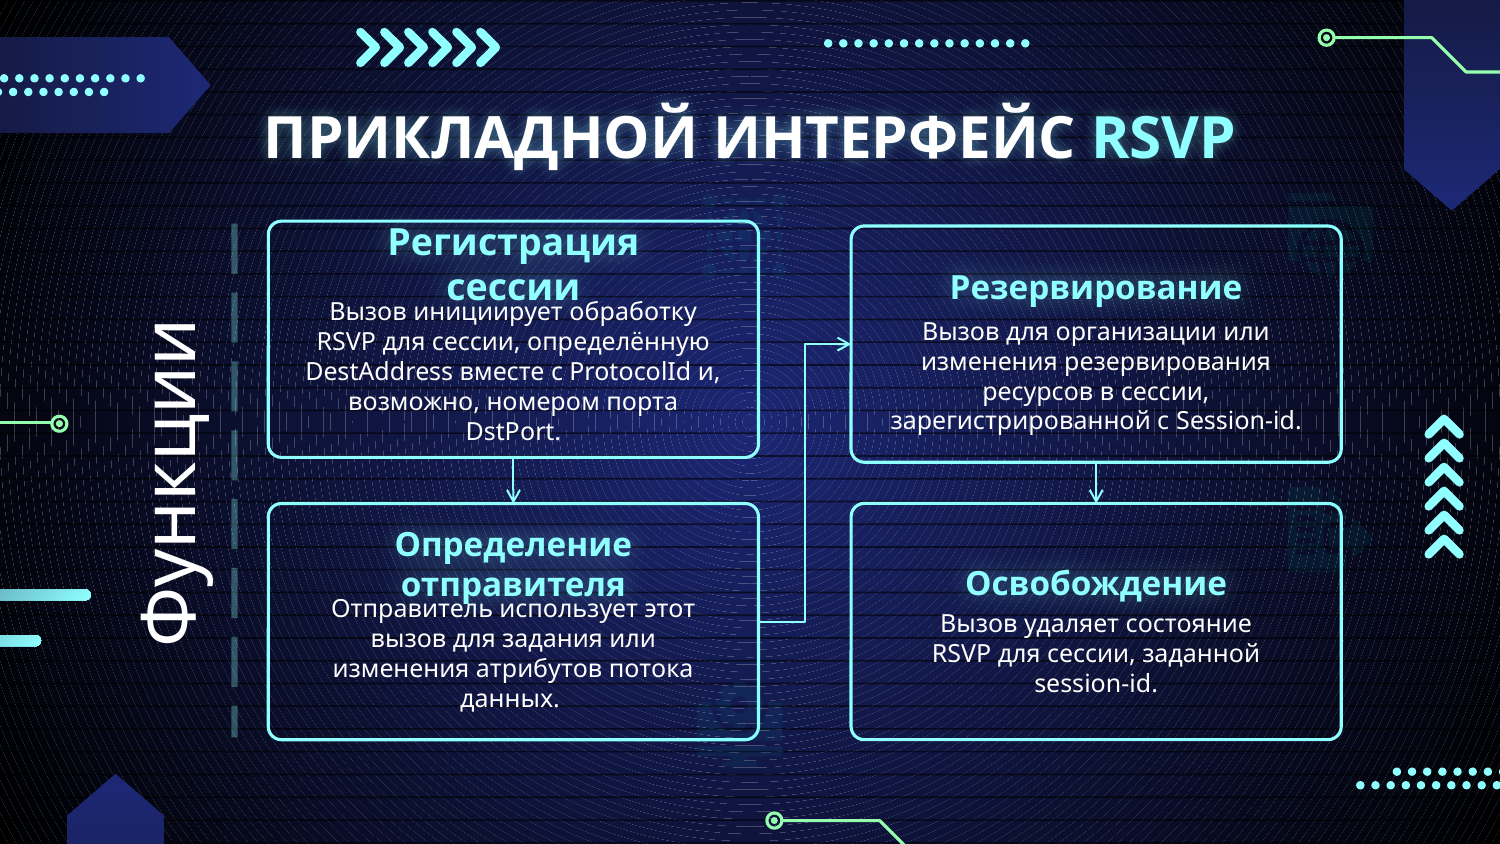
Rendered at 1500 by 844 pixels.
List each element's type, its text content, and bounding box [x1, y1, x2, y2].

title ПРИКЛАДНОЙ ИНТЕРФЕЙС RSVP [116, 88, 1383, 183]
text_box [393, 225, 633, 235]
text_box [268, 221, 759, 458]
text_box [355, 27, 501, 68]
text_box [758, 343, 852, 622]
text_box Функции [113, 240, 230, 725]
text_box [898, 555, 1294, 688]
text_box [851, 503, 1342, 740]
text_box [867, 259, 1325, 429]
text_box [701, 193, 788, 279]
text_box [851, 225, 1342, 463]
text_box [282, 236, 745, 442]
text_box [1287, 192, 1374, 279]
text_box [1287, 486, 1374, 573]
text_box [696, 681, 783, 768]
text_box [291, 537, 736, 707]
text_box [268, 503, 759, 740]
